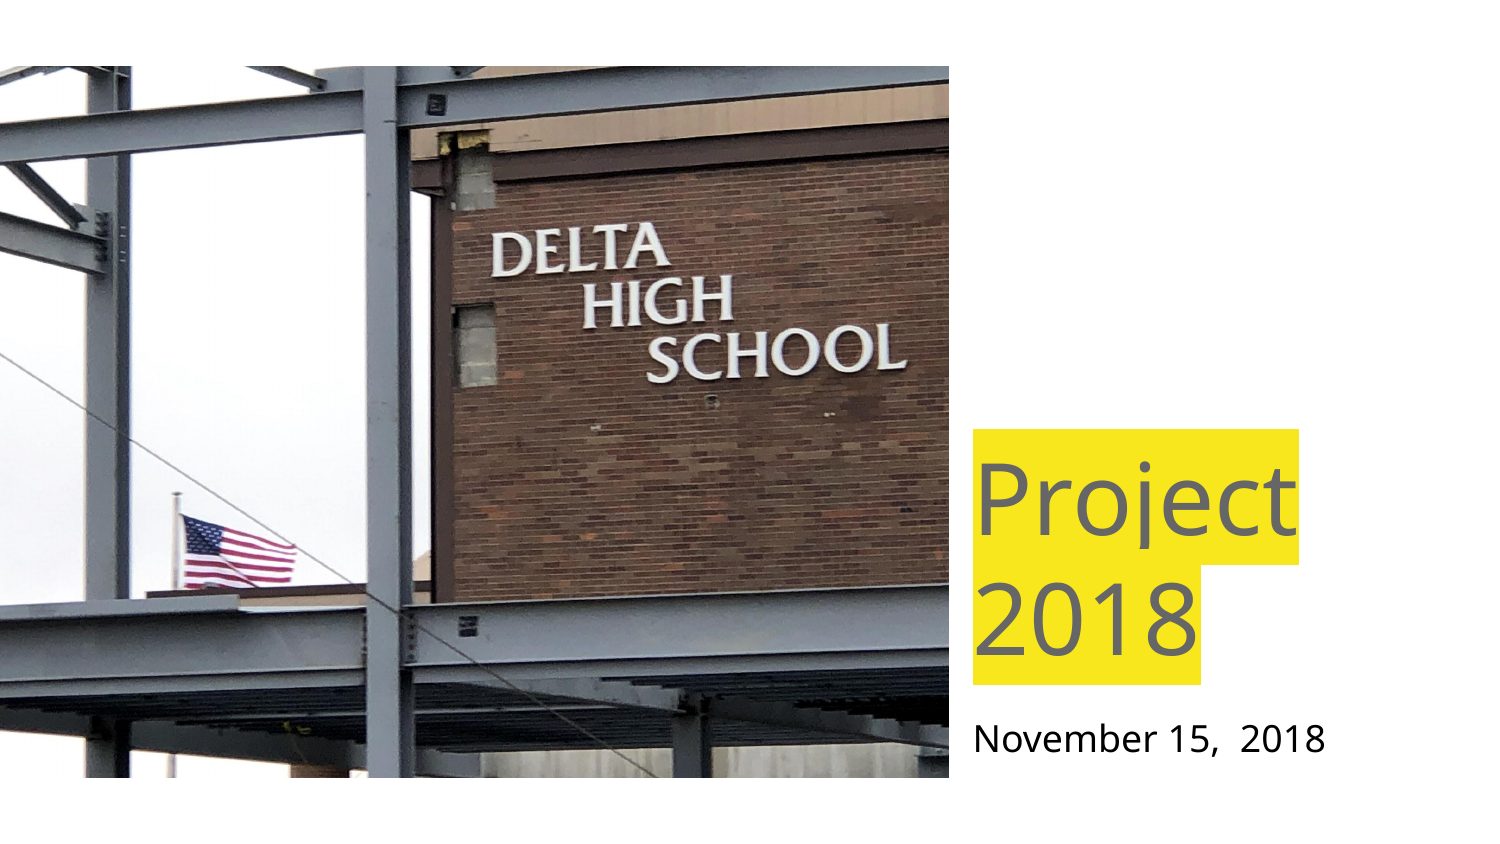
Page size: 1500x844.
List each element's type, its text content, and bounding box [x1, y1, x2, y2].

title Project 2018 [957, 275, 1483, 691]
subtitle November 15, 2018 [957, 692, 1483, 771]
picture [0, 65, 949, 778]
